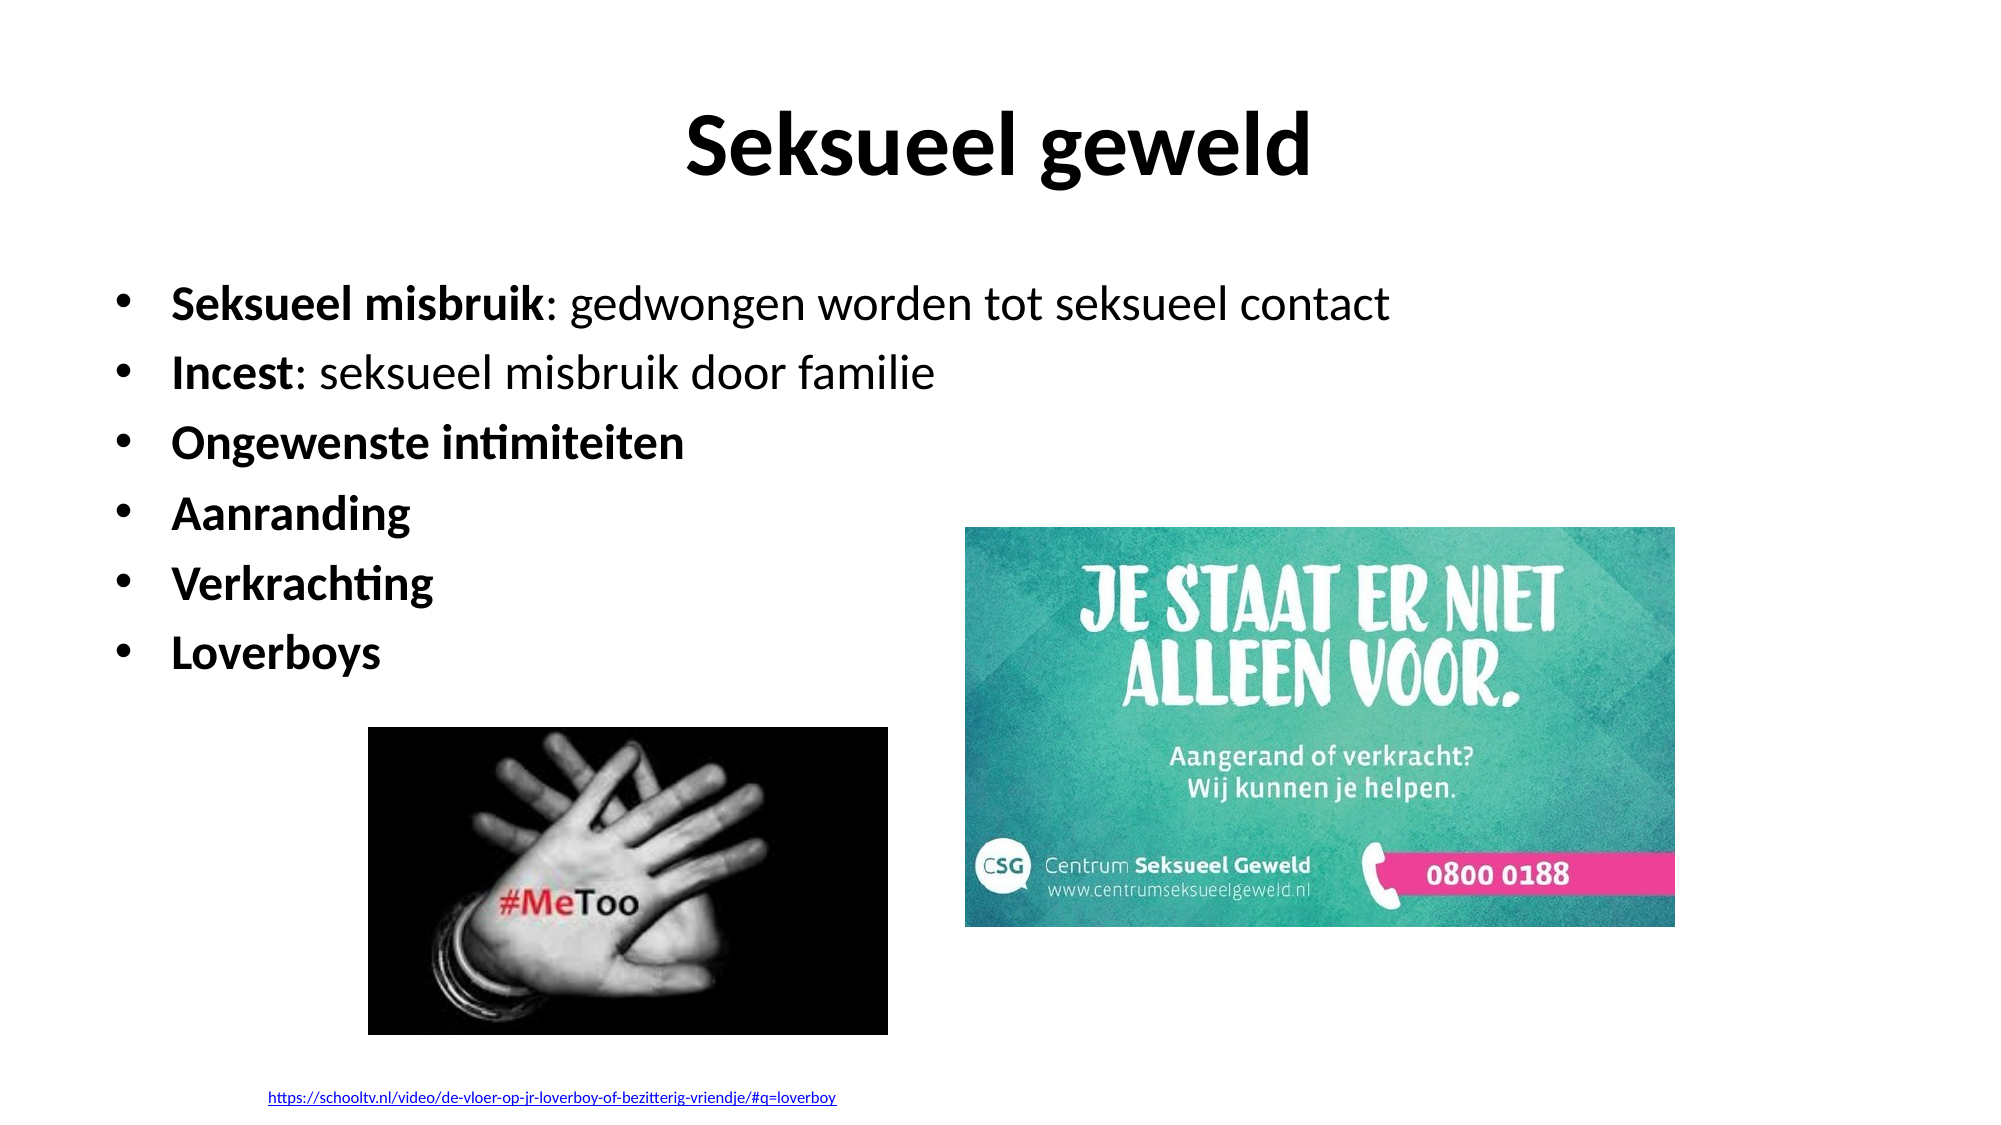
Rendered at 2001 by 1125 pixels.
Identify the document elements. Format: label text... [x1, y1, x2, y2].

title Seksueel geweld [99, 45, 1900, 233]
picture [368, 727, 888, 1036]
list Seksueel misbruik: gedwongen worden tot seksueel contact Incest: seksueel misbruik door familie Ongewenste intimiteiten Aanranding Verkrachting Loverboys [99, 262, 1900, 1005]
text_box https://schooltv.nl/video/de-vloer-op-jr-loverboy-of-bezitterig-vriendje/#q=loverboy [253, 1079, 1004, 1115]
picture [964, 527, 1676, 928]
